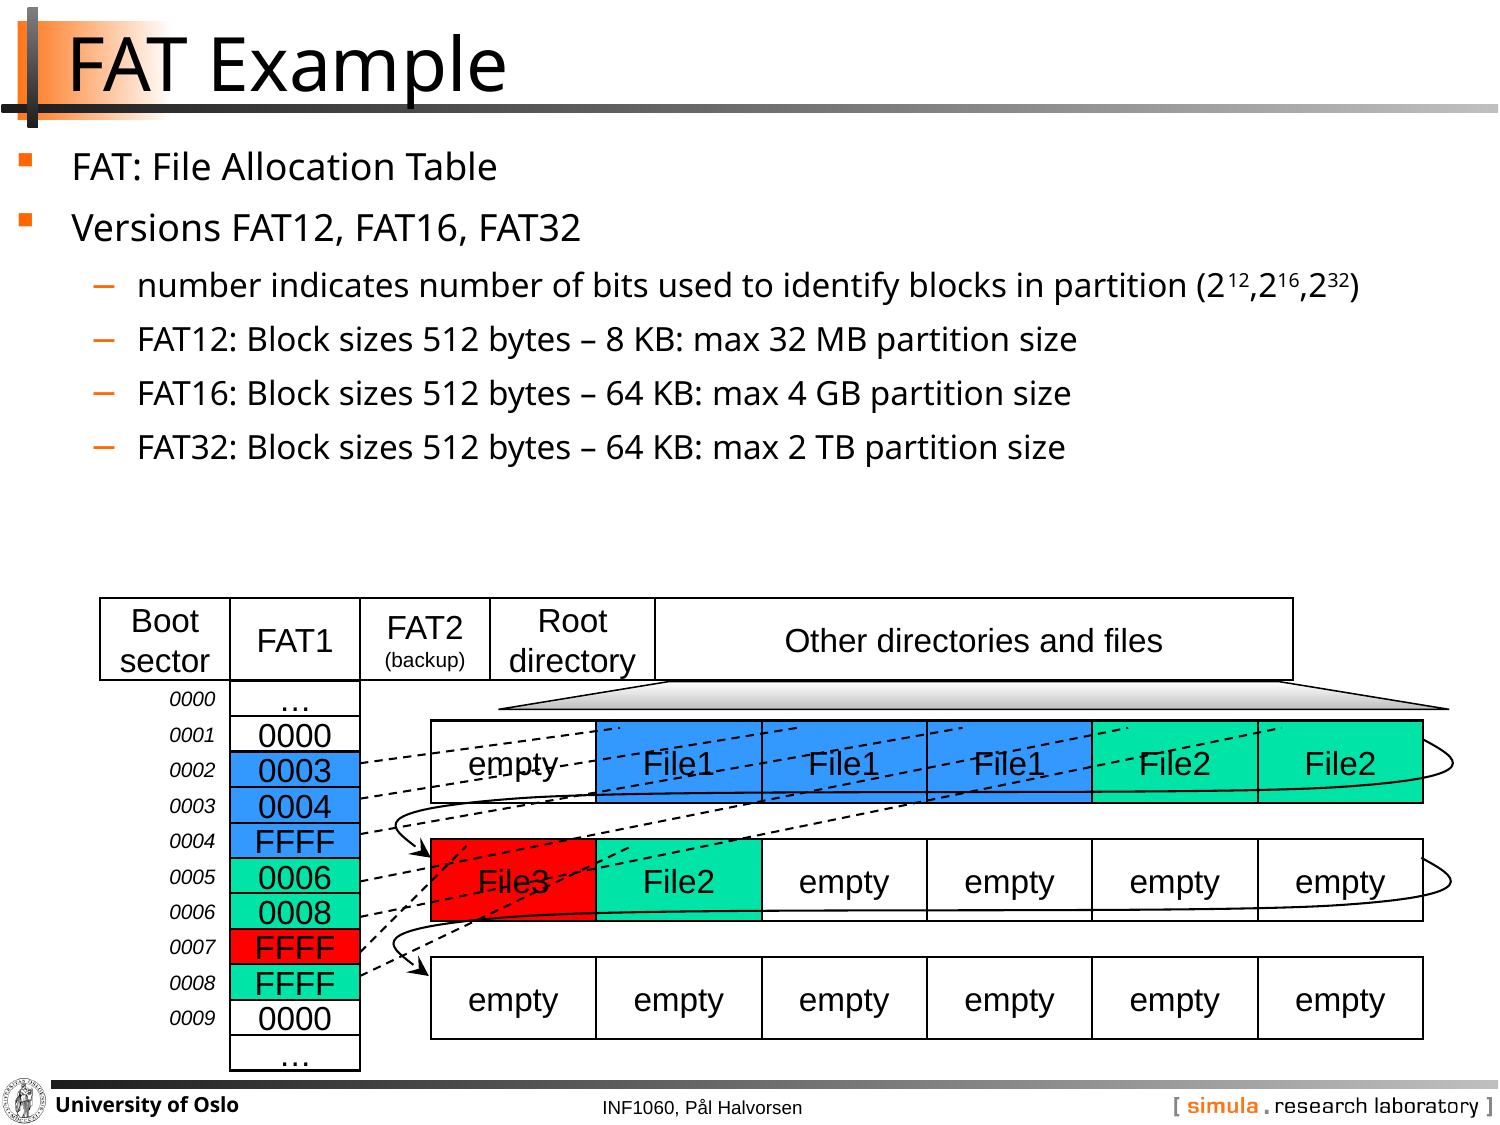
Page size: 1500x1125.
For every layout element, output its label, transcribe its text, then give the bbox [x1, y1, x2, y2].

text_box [231, 680, 361, 1071]
title FAT Example [51, 20, 1495, 113]
picture [2, 1078, 47, 1124]
text_box FAT2 (backup) [360, 597, 490, 681]
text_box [1286, 838, 1424, 922]
text_box [1428, 741, 1453, 777]
text_box Root directory [490, 597, 655, 681]
text_box [1428, 861, 1451, 895]
list FAT: File Allocation Table Versions FAT12, FAT16, FAT32 number indicates number of bits used to identify blocks in partition (212,216,232) FAT12: Block sizes 512 bytes – 8 KB: max 32 MB partition size FAT16: Block sizes 512 bytes – 64 KB: max 4 GB partition size FAT32: Block sizes 512 bytes – 64 KB: max 2 TB partition size [0, 142, 1500, 527]
text_box Boot sector [100, 597, 230, 680]
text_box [359, 727, 1282, 977]
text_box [430, 720, 1424, 804]
picture [1171, 1093, 1495, 1121]
text_box FAT1 [230, 597, 360, 680]
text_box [99, 680, 231, 1071]
text_box Other directories and files [655, 597, 1294, 681]
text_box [430, 956, 1424, 1040]
text_box [498, 681, 1450, 710]
